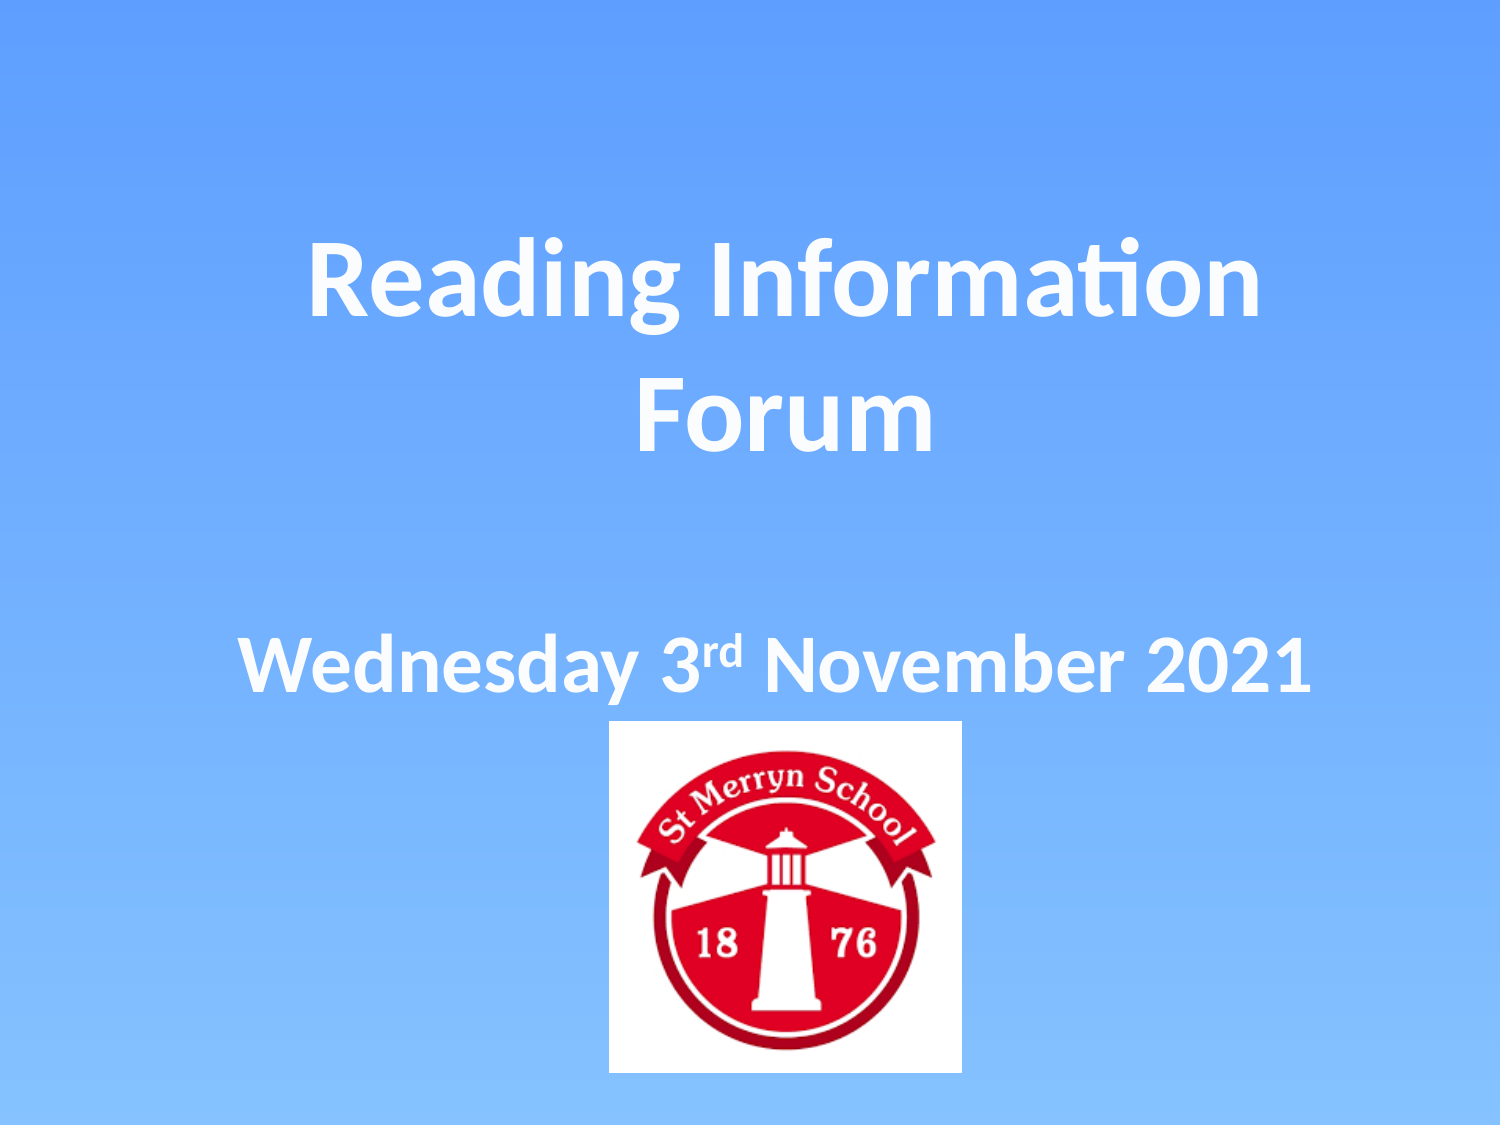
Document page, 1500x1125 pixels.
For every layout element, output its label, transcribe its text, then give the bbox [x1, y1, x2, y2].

picture [609, 721, 962, 1074]
text_box Reading Information Forum Wednesday 3rd November 2021 [135, 196, 1436, 717]
